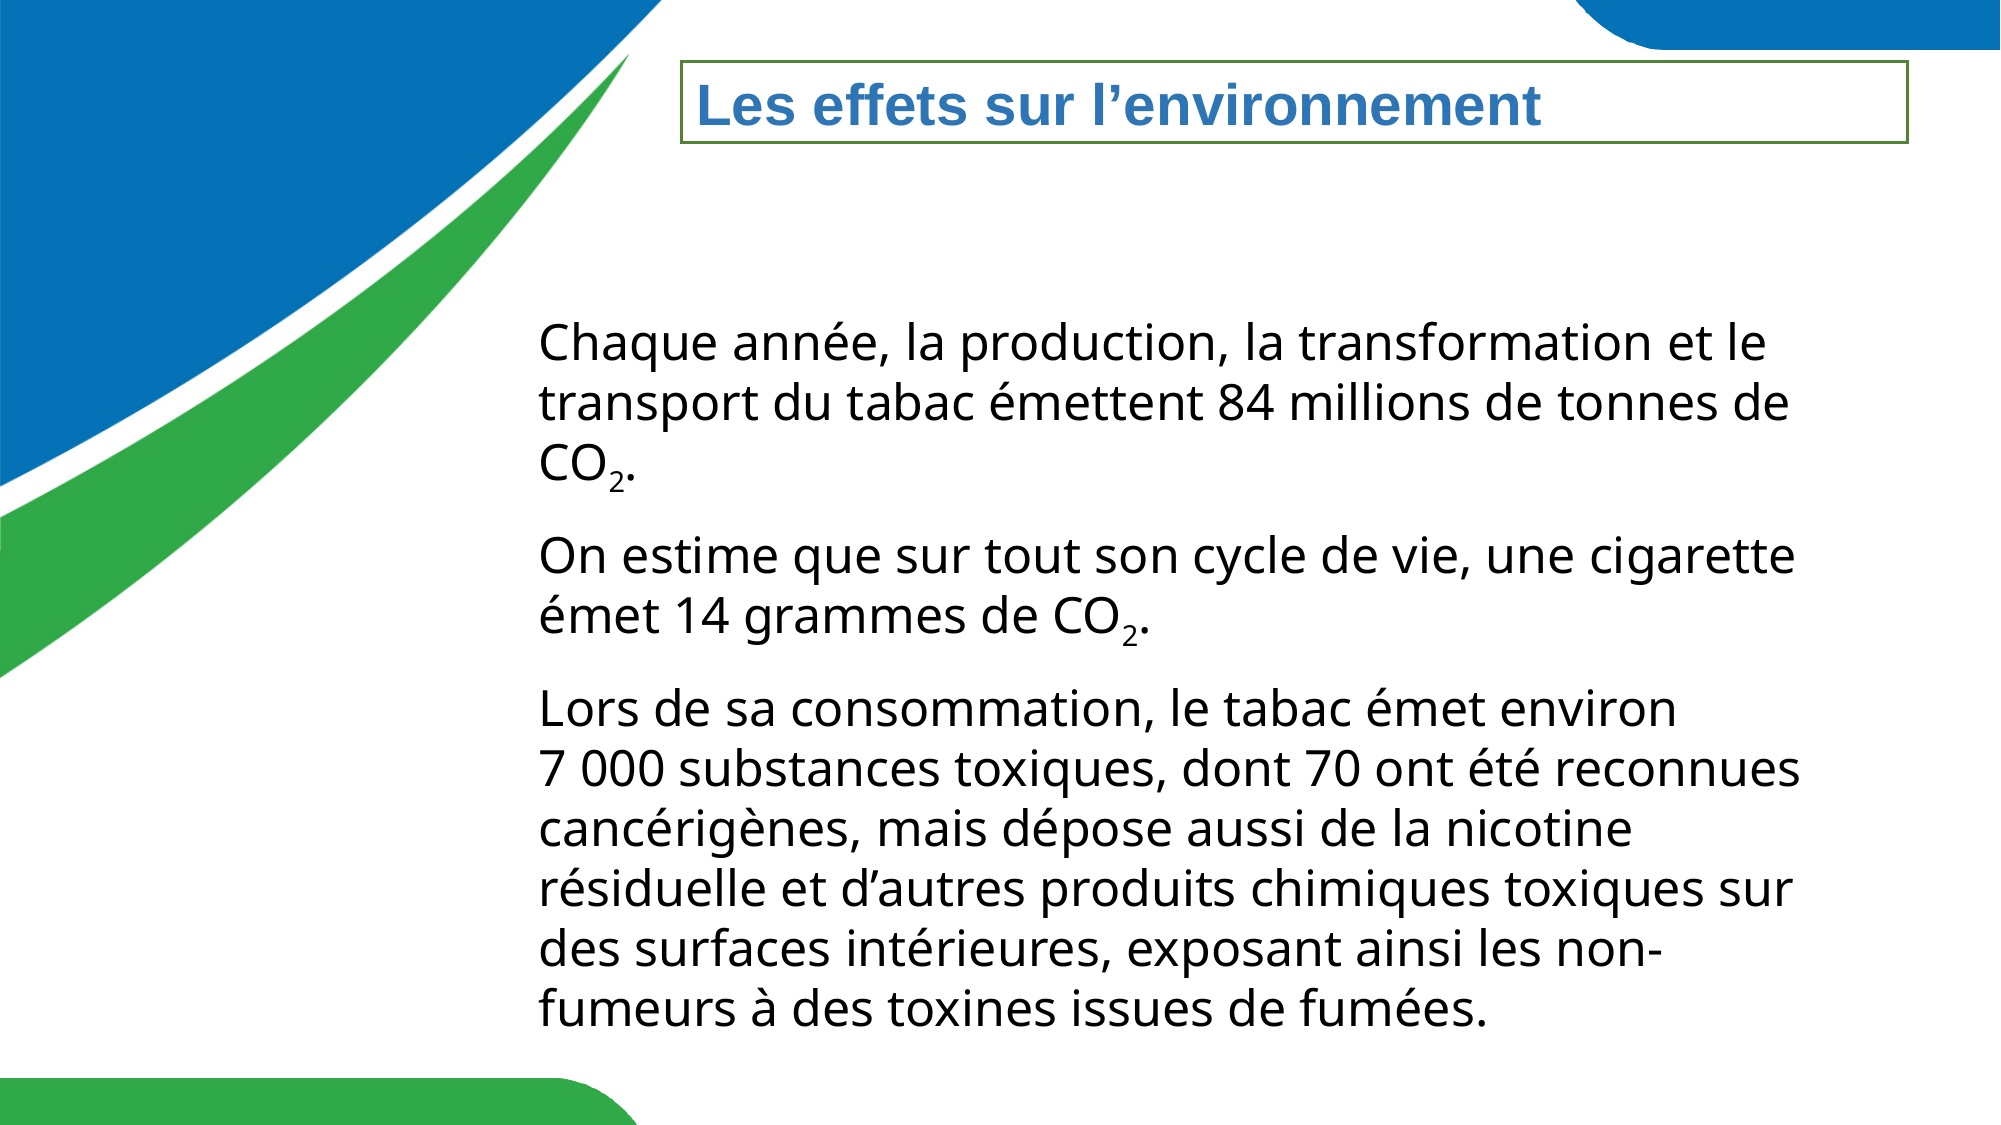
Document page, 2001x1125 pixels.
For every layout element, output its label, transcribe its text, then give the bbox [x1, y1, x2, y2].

text_box Chaque année, la production, la transformation et le transport du tabac émettent 84 millions de tonnes de CO2. On estime que sur tout son cycle de vie, une cigarette émet 14 grammes de CO2. Lors de sa consommation, le tabac émet environ 7 000 substances toxiques, dont 70 ont été reconnues cancérigènes, mais dépose aussi de la nicotine résiduelle et d’autres produits chimiques toxiques sur des surfaces intérieures, exposant ainsi les non-fumeurs à des toxines issues de fumées. [524, 303, 1875, 1045]
picture [0, 0, 667, 678]
picture [1574, 0, 2000, 50]
picture [0, 1078, 637, 1125]
text_box Les effets sur l’environnement [680, 61, 1908, 144]
